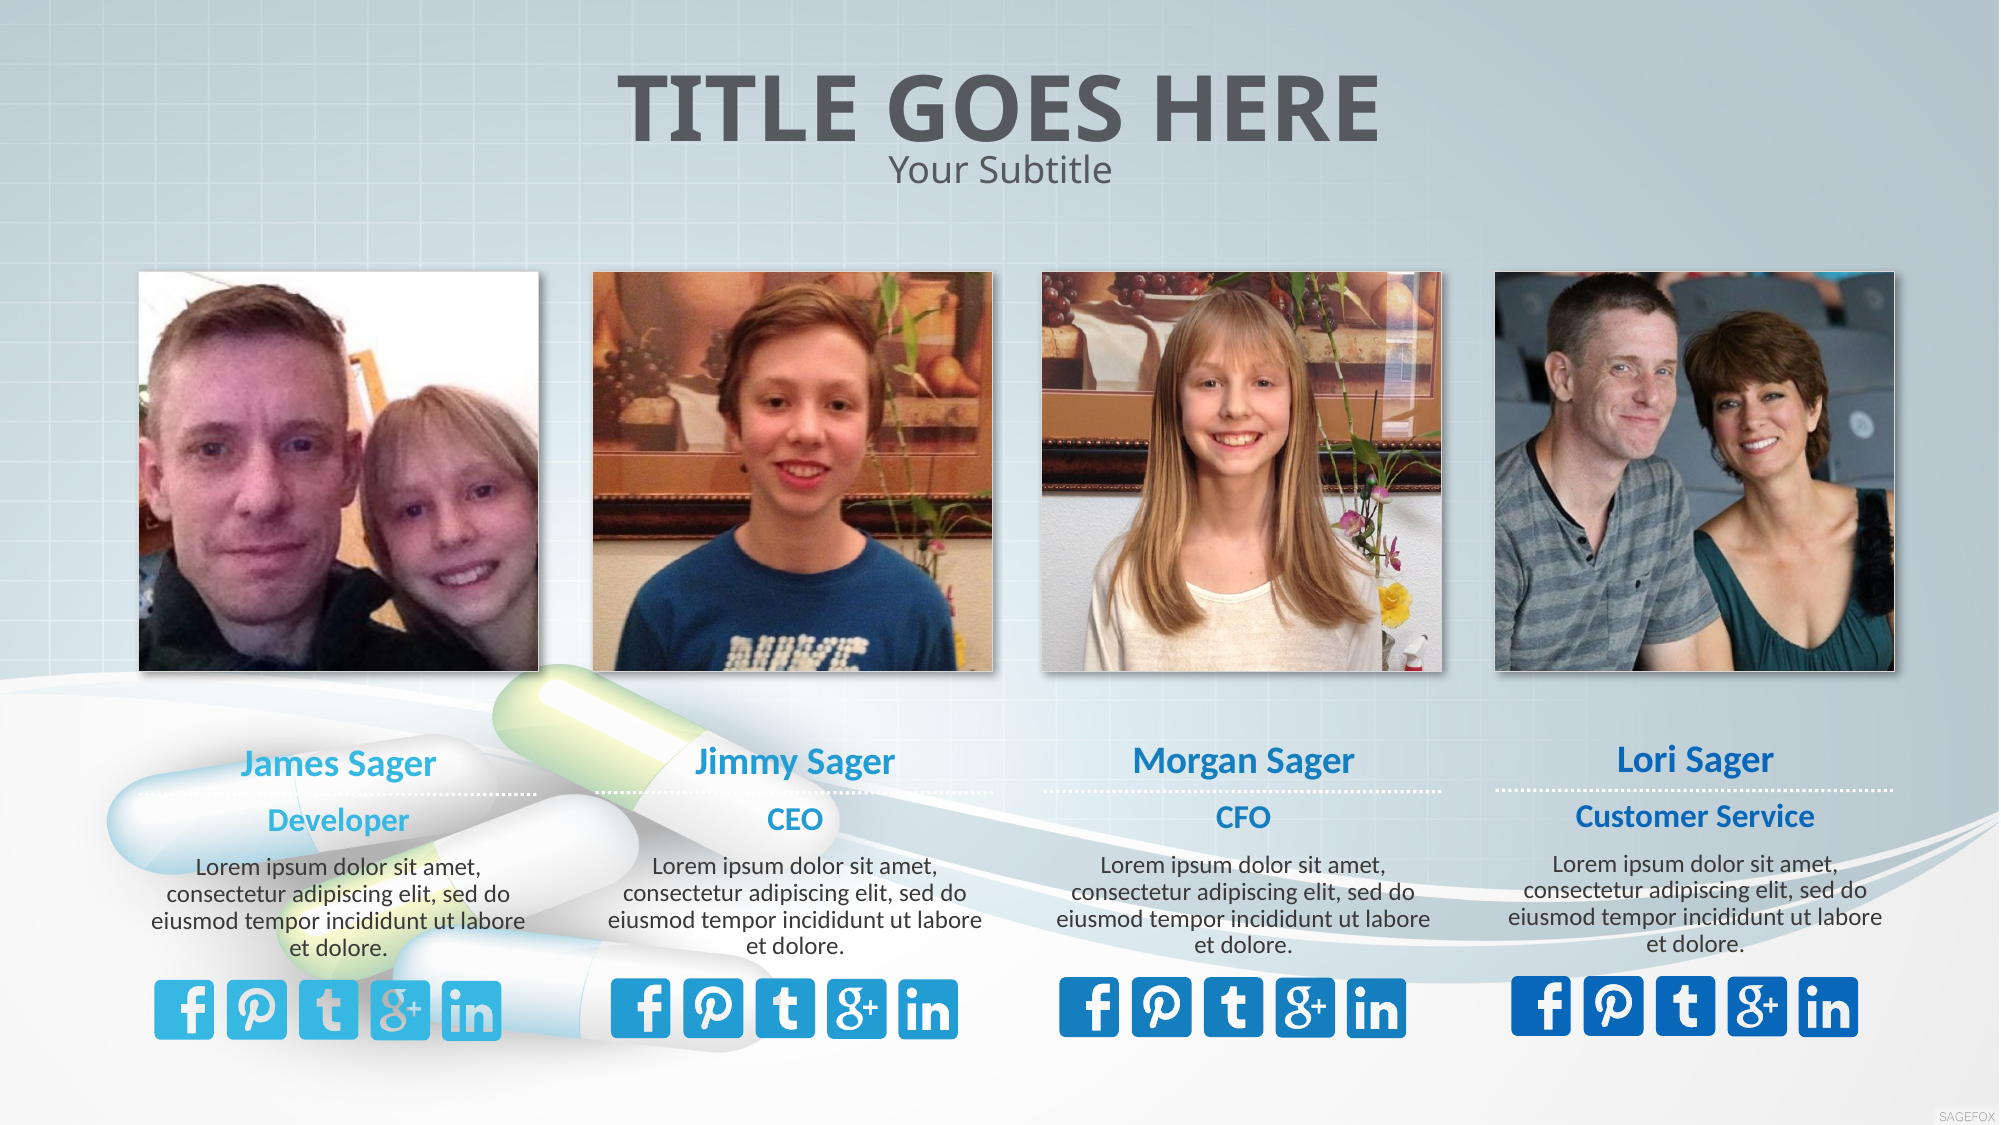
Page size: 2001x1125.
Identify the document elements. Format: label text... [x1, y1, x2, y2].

text_box Morgan Sager [1068, 739, 1419, 782]
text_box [548, 42, 1452, 199]
text_box Customer Service [1520, 796, 1871, 839]
text_box [1040, 270, 1442, 672]
text_box [1494, 271, 1896, 673]
text_box Lori Sager [1520, 738, 1871, 781]
text_box Lorem ipsum dolor sit amet, consectetur adipiscing elit, sed do eiusmod tempor incididunt ut labore et dolore. [1495, 850, 1896, 964]
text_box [610, 978, 958, 1040]
text_box [138, 270, 540, 672]
text_box Lorem ipsum dolor sit amet, consectetur adipiscing elit, sed do eiusmod tempor incididunt ut labore et dolore. [138, 854, 539, 968]
text_box James Sager [163, 742, 514, 785]
text_box Jimmy Sager [620, 740, 971, 784]
text_box Lorem ipsum dolor sit amet, consectetur adipiscing elit, sed do eiusmod tempor incididunt ut labore et dolore. [595, 852, 996, 966]
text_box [1059, 977, 1407, 1039]
text_box Lorem ipsum dolor sit amet, consectetur adipiscing elit, sed do eiusmod tempor incididunt ut labore et dolore. [1043, 851, 1444, 965]
text_box Developer [163, 799, 514, 842]
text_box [1511, 976, 1859, 1038]
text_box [154, 979, 502, 1041]
text_box CFO [1068, 797, 1419, 840]
text_box CEO [620, 798, 971, 841]
text_box [591, 270, 993, 672]
